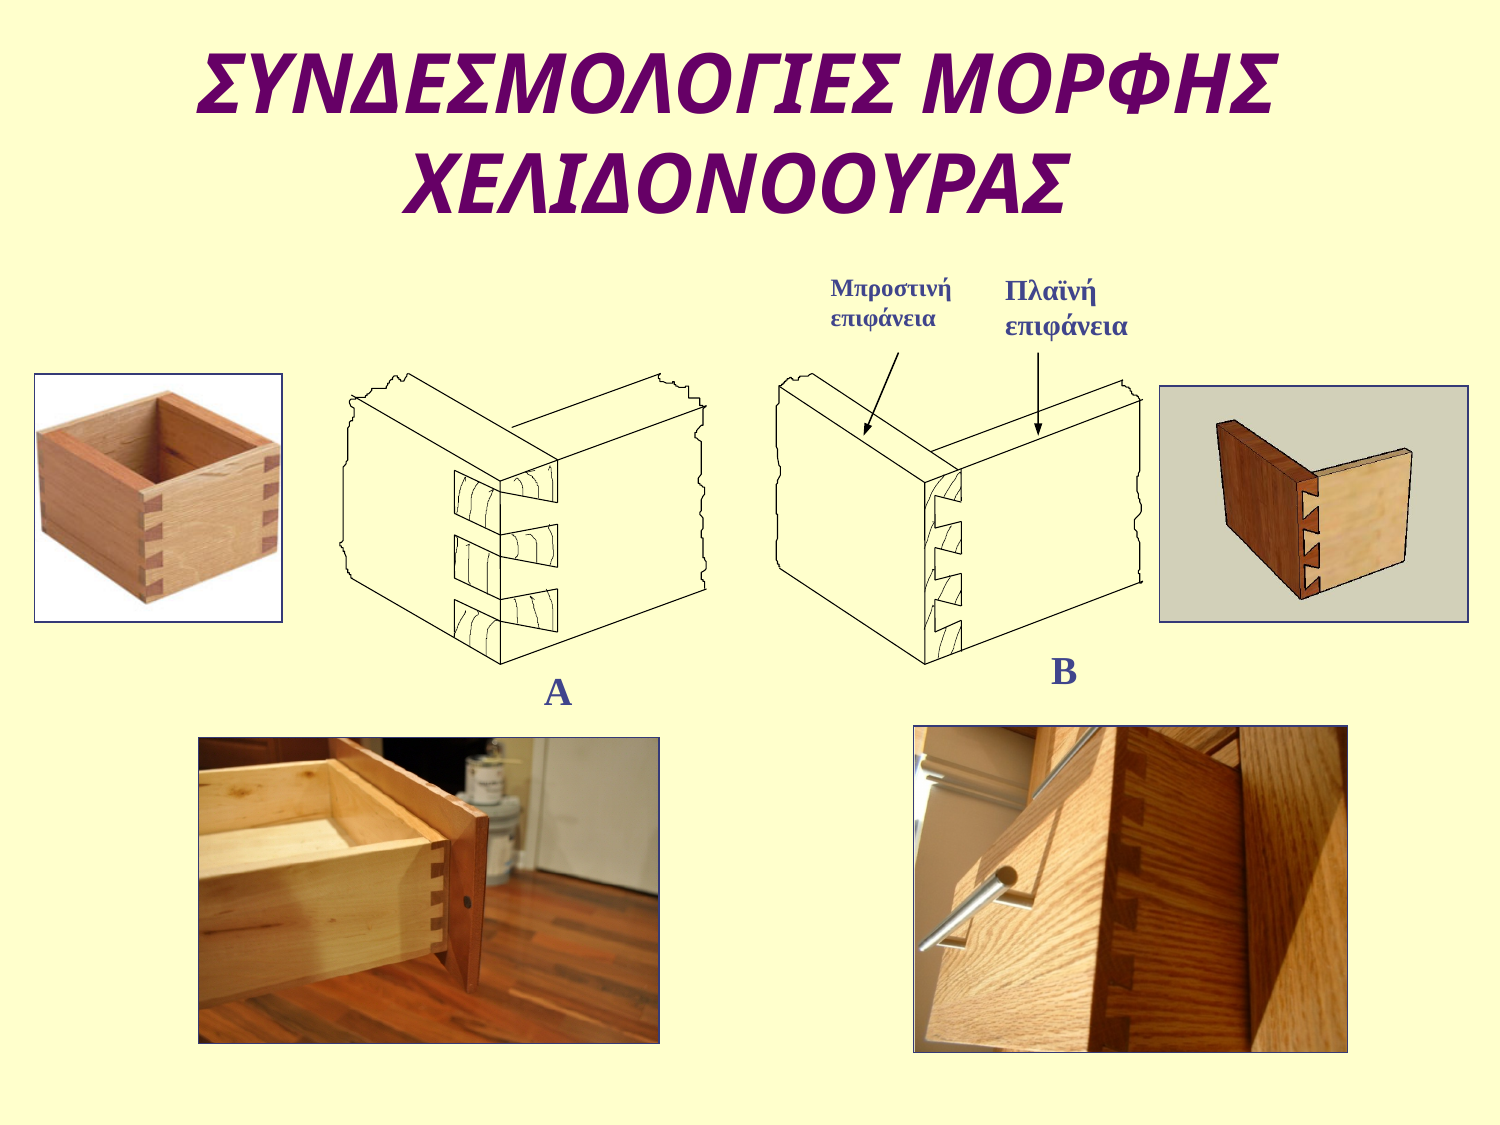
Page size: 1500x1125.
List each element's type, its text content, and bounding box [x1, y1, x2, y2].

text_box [339, 269, 1144, 727]
title ΣΥΝΔΕΣΜΟΛΟΓΙΕΣ ΜΟΡΦΗΣ ΧΕΛΙΔΟΝΟΟΥΡΑΣ [99, 49, 1376, 238]
picture [198, 738, 659, 1044]
picture [1159, 386, 1468, 622]
picture [34, 374, 282, 622]
picture [913, 726, 1347, 1053]
